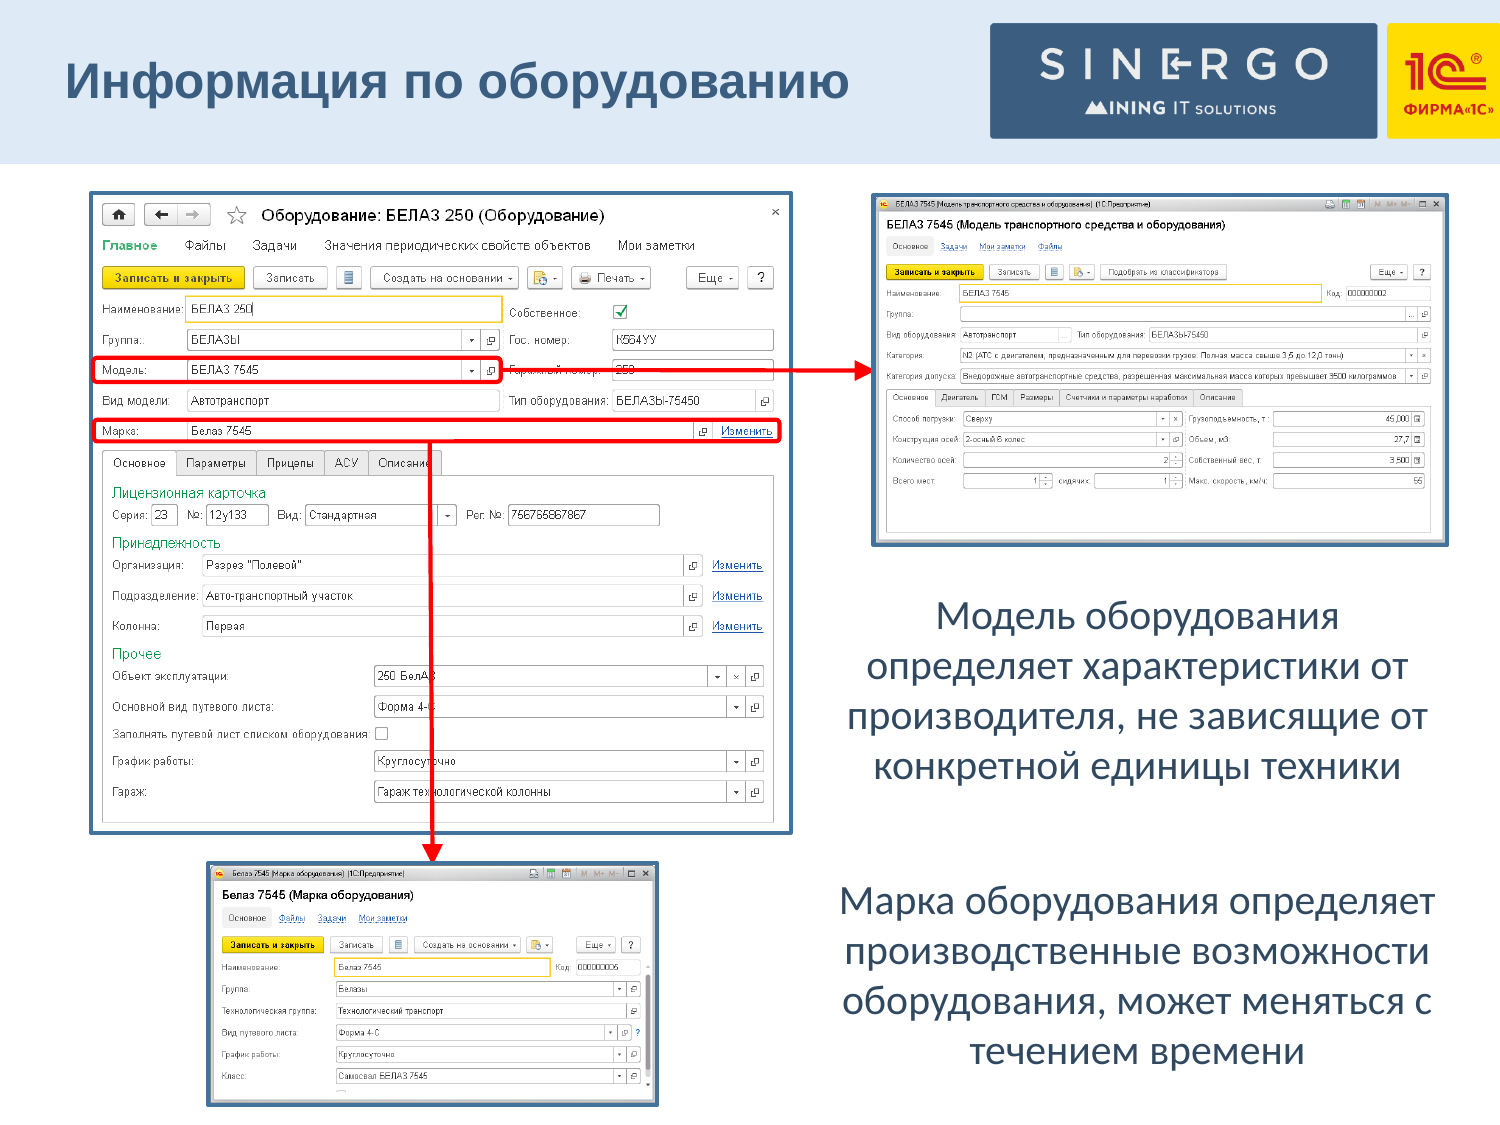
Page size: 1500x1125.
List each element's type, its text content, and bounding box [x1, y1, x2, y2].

picture [210, 865, 656, 1103]
title Информация по оборудованию [50, 23, 960, 141]
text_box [429, 441, 433, 865]
picture [990, 23, 1500, 139]
text_box Модель оборудования определяет характеристики от производителя, не зависящие от конкретной единицы техники [816, 580, 1459, 796]
text_box Марка оборудования определяет производственные возможности оборудования, может меняться с течением времени [816, 865, 1459, 1080]
picture [875, 196, 1446, 543]
picture [92, 194, 789, 831]
